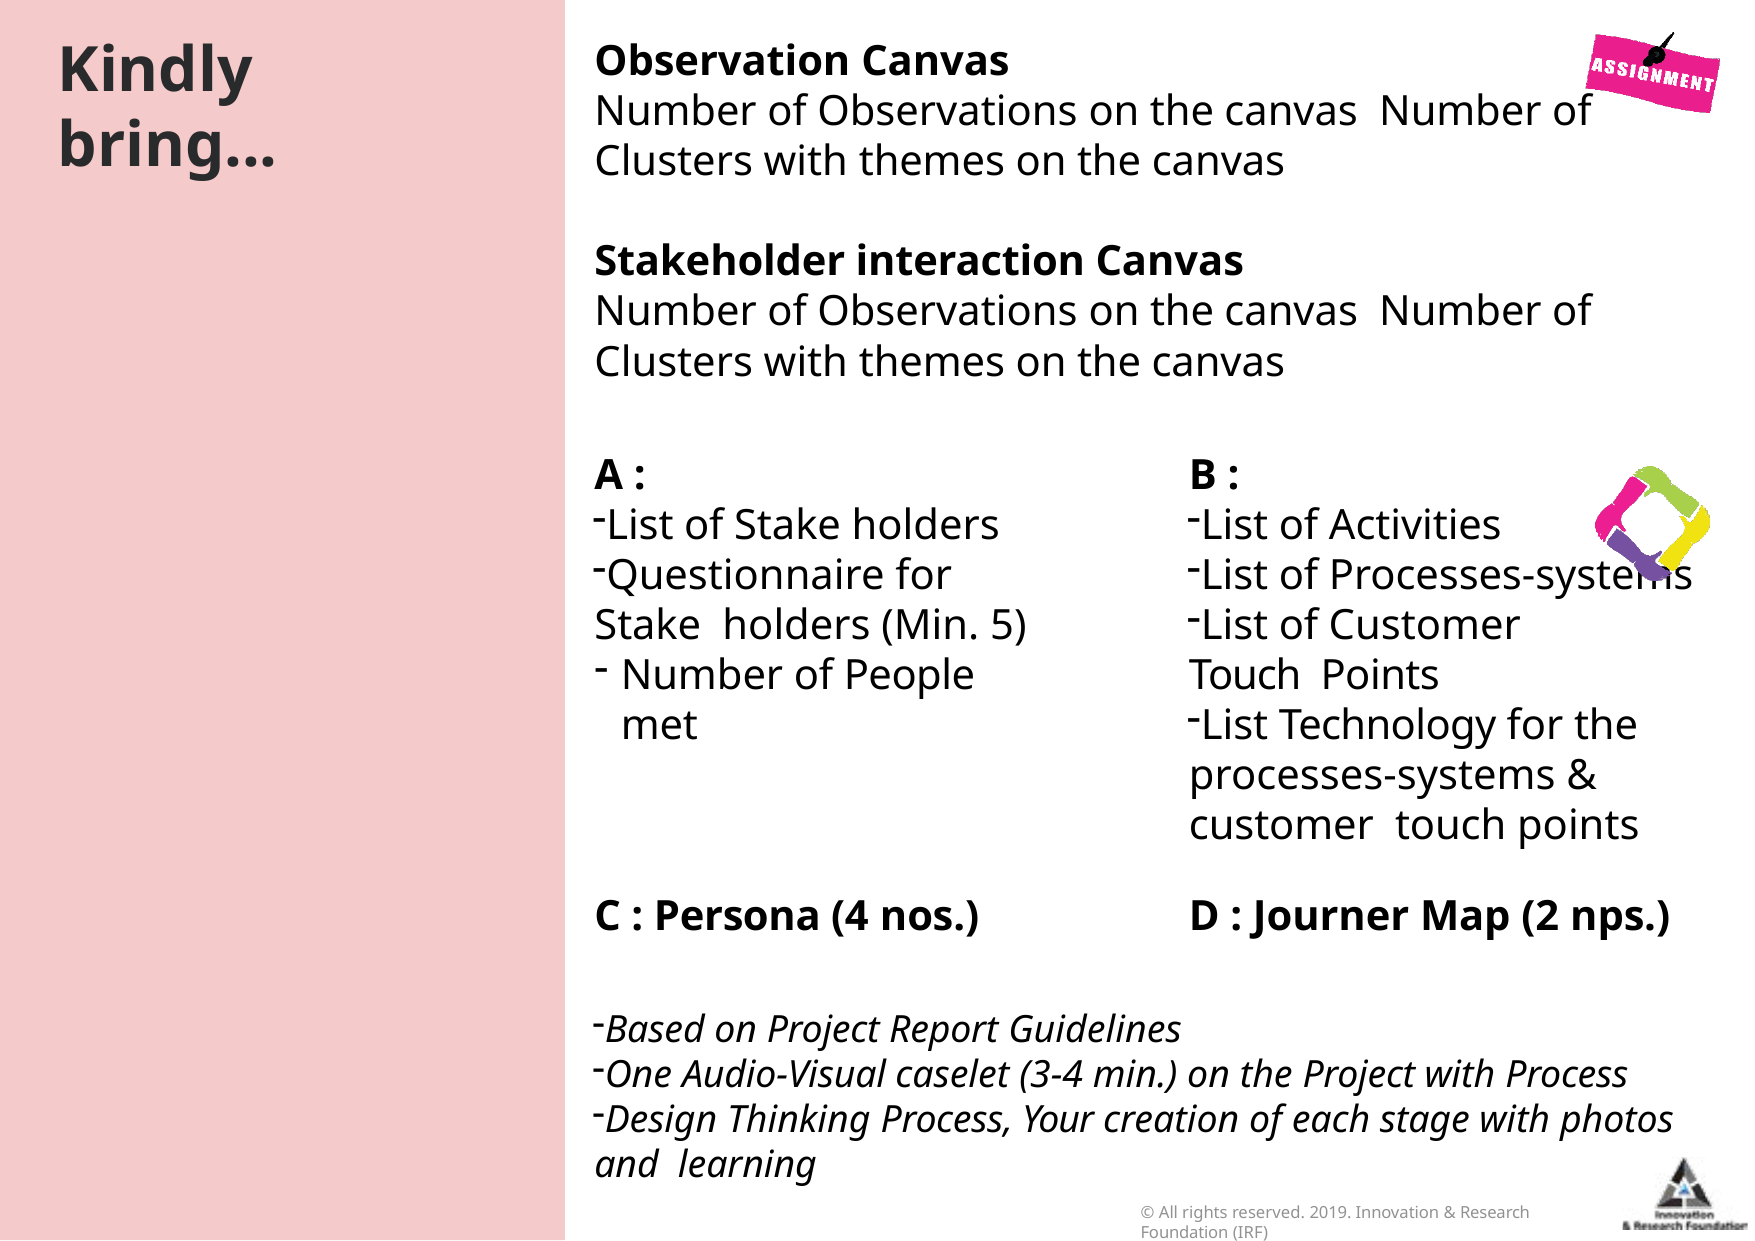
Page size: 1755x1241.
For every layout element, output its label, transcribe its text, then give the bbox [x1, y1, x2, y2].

text_box Based on Project Report Guidelines One Audio-Visual caselet (3-4 min.) on the Project with Process Design Thinking Process, Your creation of each stage with photos and learning [592, 1003, 1691, 1186]
text_box Observation Canvas Number of Observations on the canvas Number of Clusters with themes on the canvas [592, 32, 1615, 185]
text_box B : List of Activities List of Processes-systems List of Customer Touch Points List Technology for the processes-systems & customer touch points D : Journer Map (2 nps.) [1186, 445, 1711, 940]
footer © All rights reserved. 2019. Innovation & Research Foundation (IRF) [1138, 1200, 1615, 1241]
picture [1594, 466, 1710, 581]
title Kindly bring... [55, 26, 469, 236]
picture [1571, 21, 1733, 127]
text_box C : Persona (4 nos.) [592, 886, 987, 939]
picture [1622, 1157, 1748, 1230]
text_box Stakeholder interaction Canvas Number of Observations on the canvas Number of Clusters with themes on the canvas [592, 232, 1640, 385]
text_box [0, 0, 565, 1241]
text_box A : List of Stake holders Questionnaire for Stake holders (Min. 5) Number of People met [592, 445, 1036, 748]
